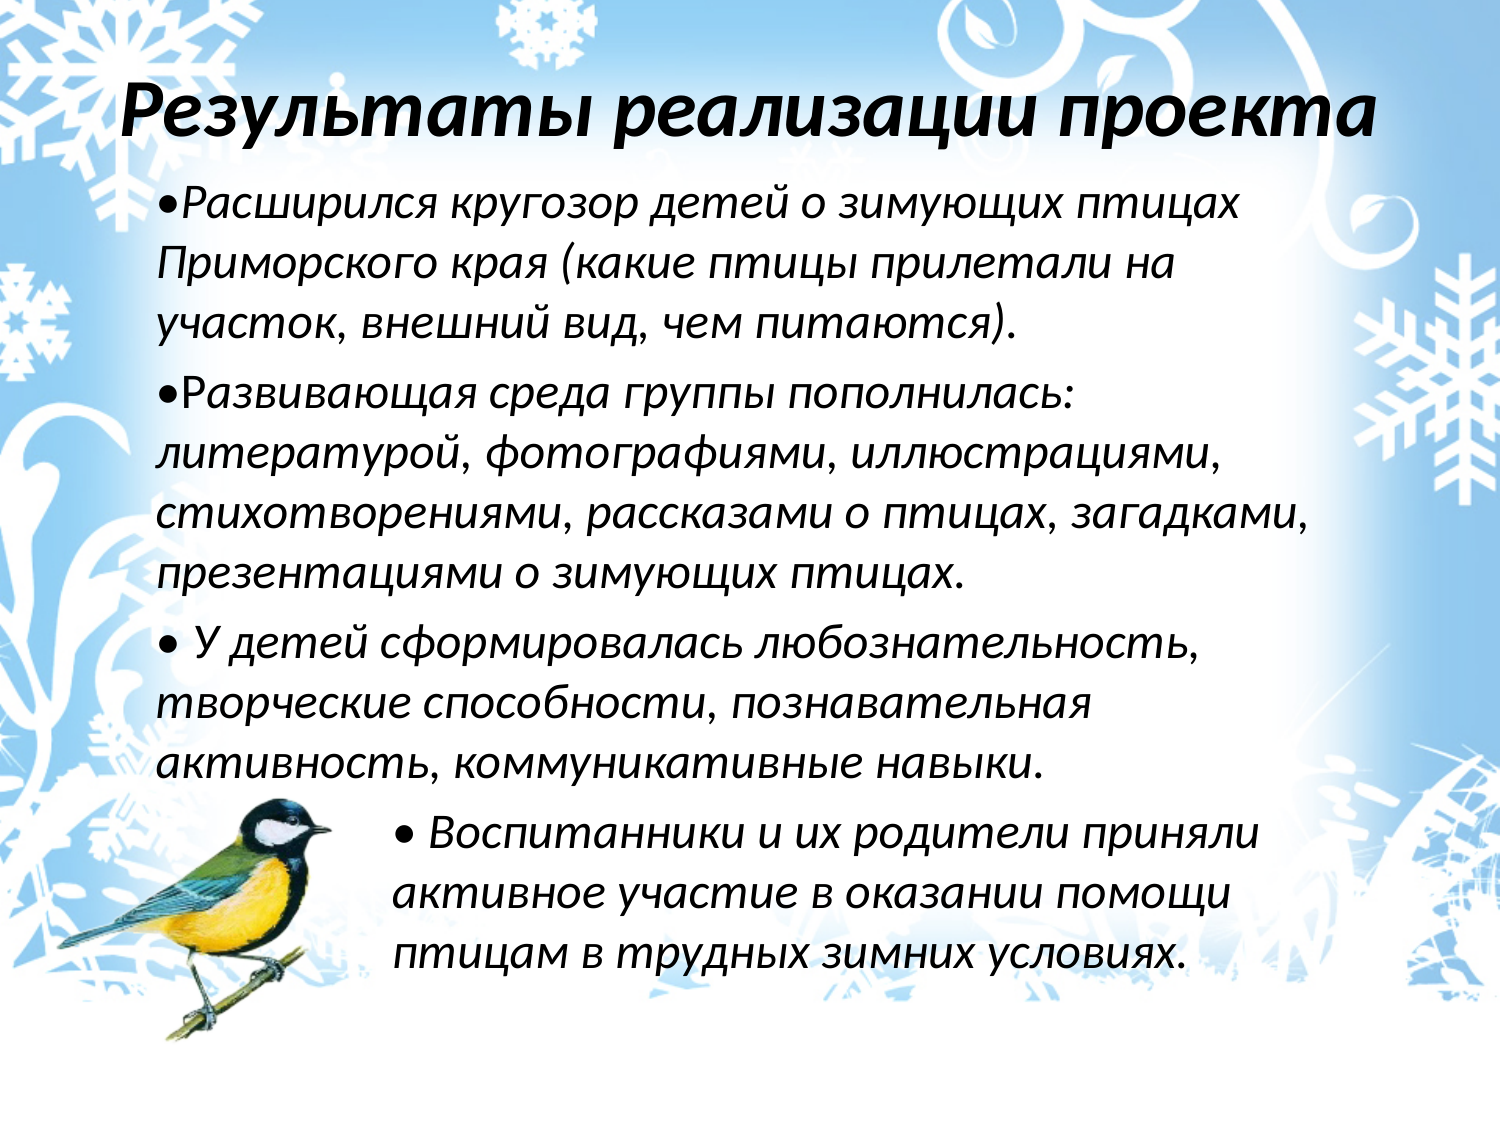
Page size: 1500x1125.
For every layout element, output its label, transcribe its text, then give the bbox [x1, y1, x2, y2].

title Результаты реализации проекта [75, 45, 1425, 161]
picture [0, 0, 1500, 1046]
list •Расширился кругозор детей о зимующих птицах Приморского края (какие птицы прилетали на участок, внешний вид, чем питаются). •Развивающая среда группы пополнилась: литературой, фотографиями, иллюстрациями, стихотворениями, рассказами о птицах, загадками, презентациями о зимующих птицах. • У детей сформировалась любознательность, творческие способности, познавательная активность, коммуникативные навыки. • Воспитанники и их родители приняли активное участие в оказании помощи птицам в трудных зимних условиях. [140, 160, 1360, 985]
